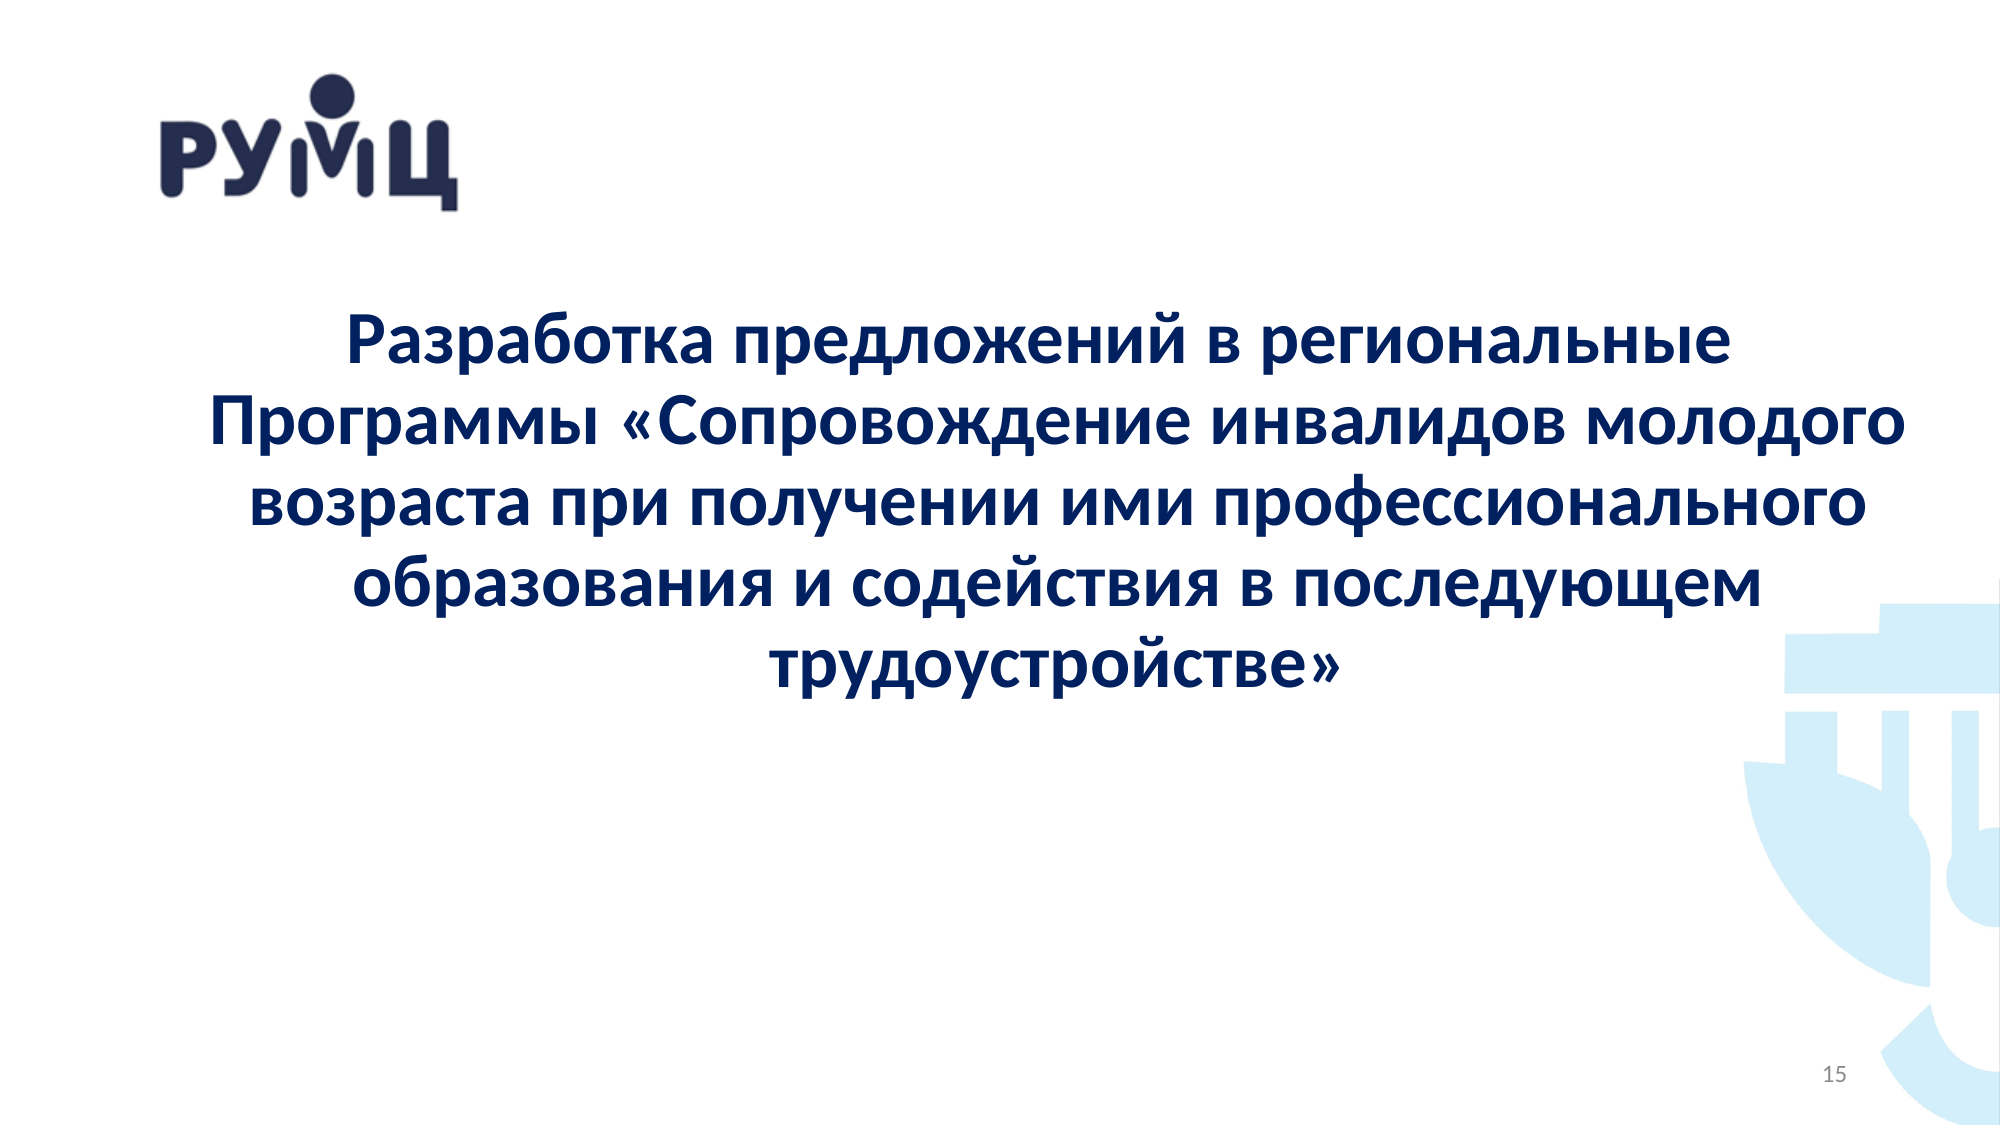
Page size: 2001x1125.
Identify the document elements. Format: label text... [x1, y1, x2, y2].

picture [1735, 579, 2000, 1125]
slide_number 15 [1412, 1042, 1863, 1103]
picture [137, 59, 477, 220]
list Разработка предложений в региональные Программы «Сопровождение инвалидов молодого возраста при получении ими профессионального образования и содействия в последующем трудоустройстве» [150, 291, 1931, 1025]
